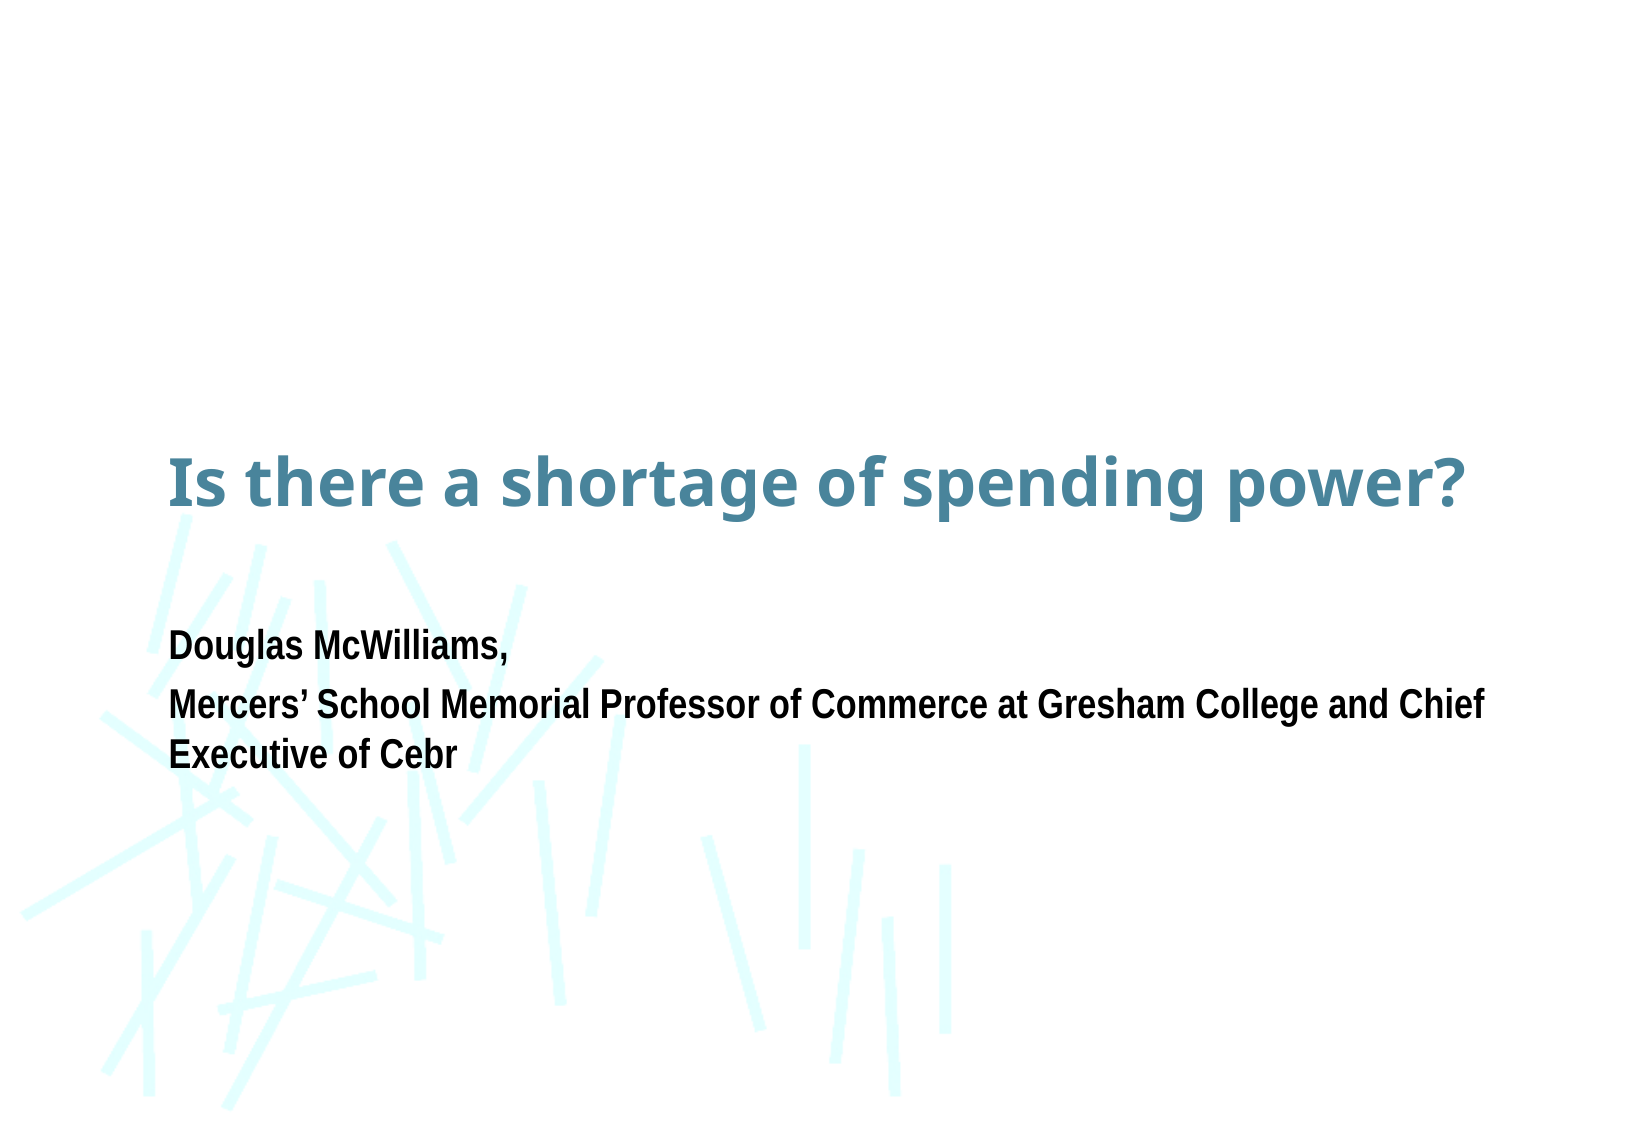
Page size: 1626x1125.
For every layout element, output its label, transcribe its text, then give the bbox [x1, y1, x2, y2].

text_box Is there a shortage of spending power? Douglas McWilliams, Mercers’ School Memorial Professor of Commerce at Gresham College and Chief Executive of Cebr [153, 432, 1534, 784]
